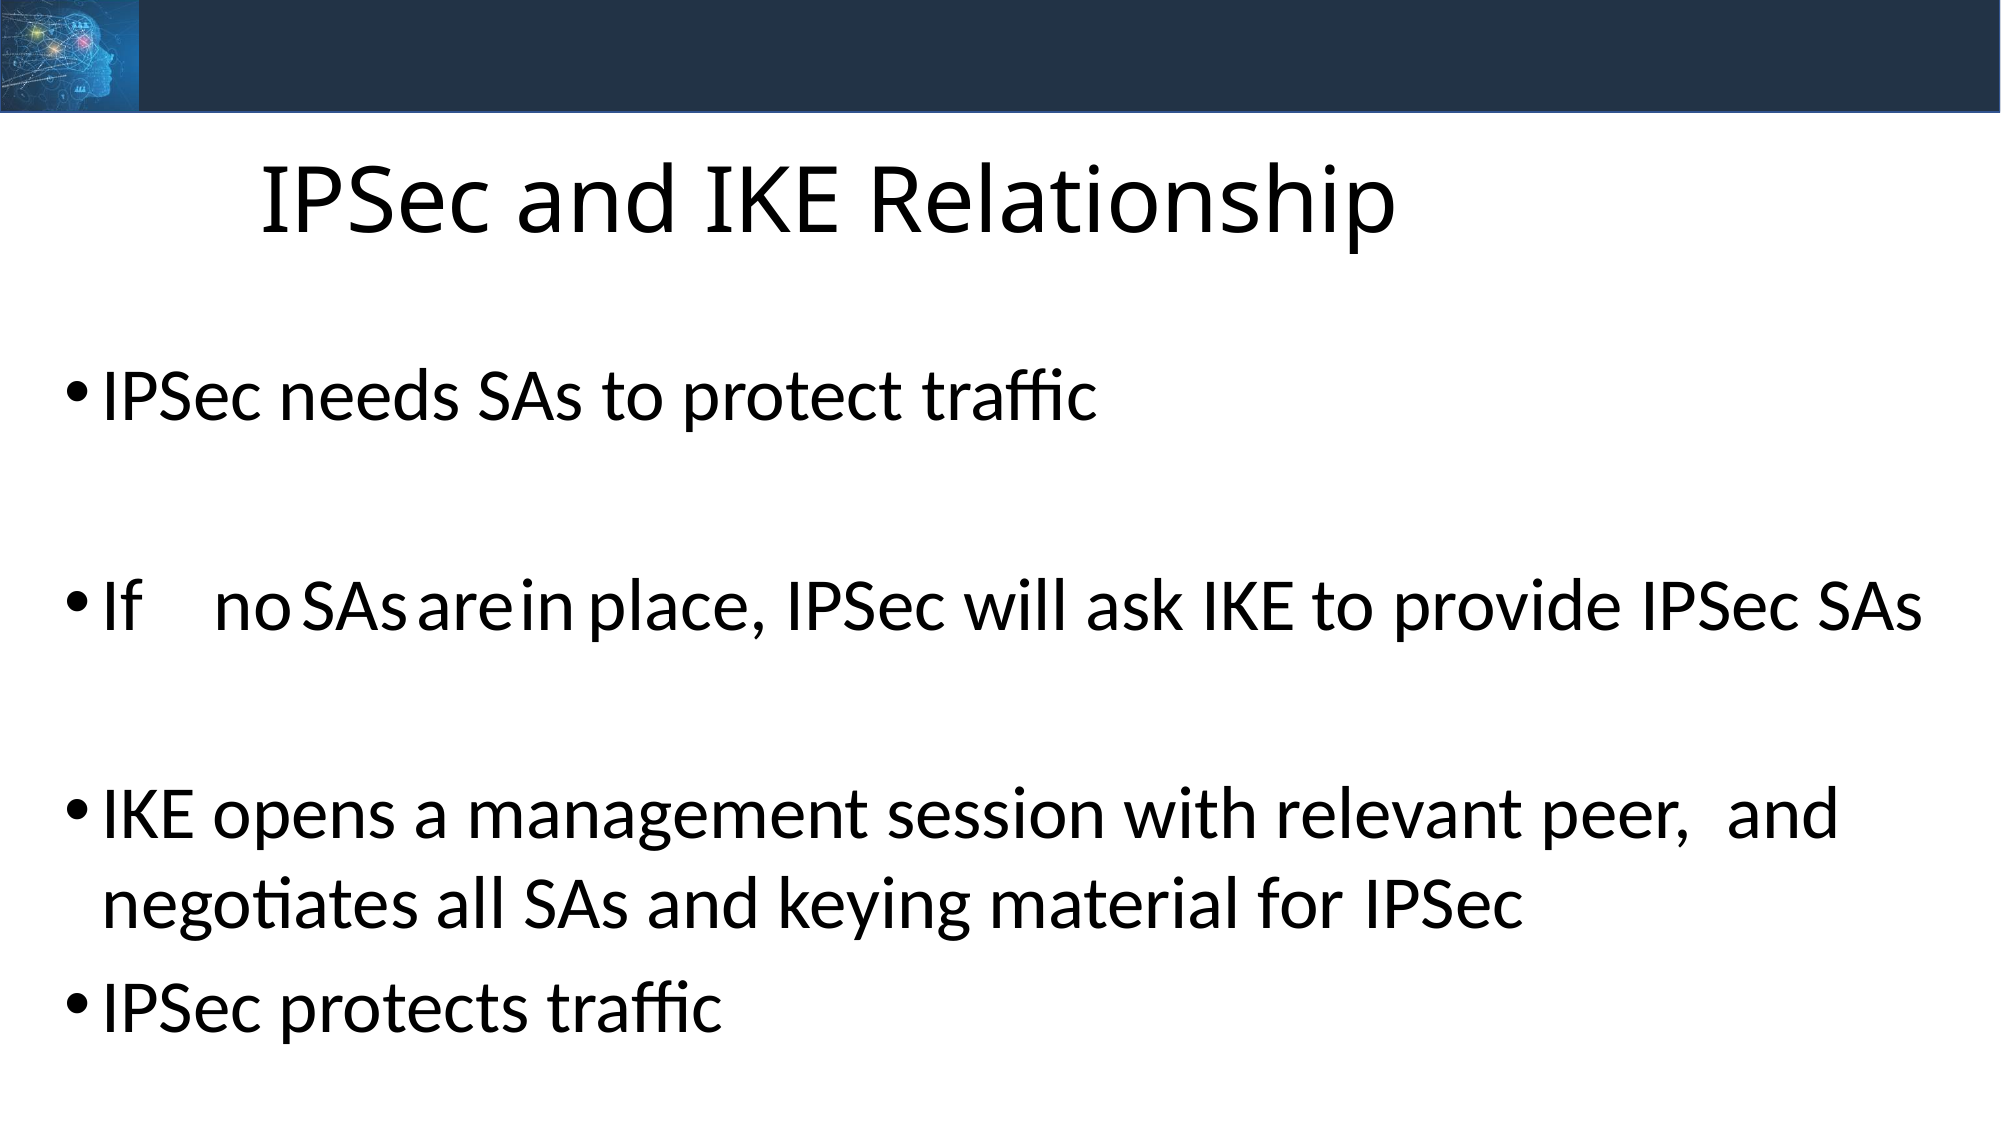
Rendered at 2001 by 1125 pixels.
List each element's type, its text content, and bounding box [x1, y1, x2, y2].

picture [2, 0, 139, 111]
title IPSec and IKE Relationship [258, 99, 1519, 290]
list IPSec needs SAs to protect traffic If no SAs are in place, IPSec will ask IKE to provide IPSec SAs IKE opens a management session with relevant peer, and negotiates all SAs and keying material for IPSec IPSec protects traffic [49, 329, 1951, 1048]
